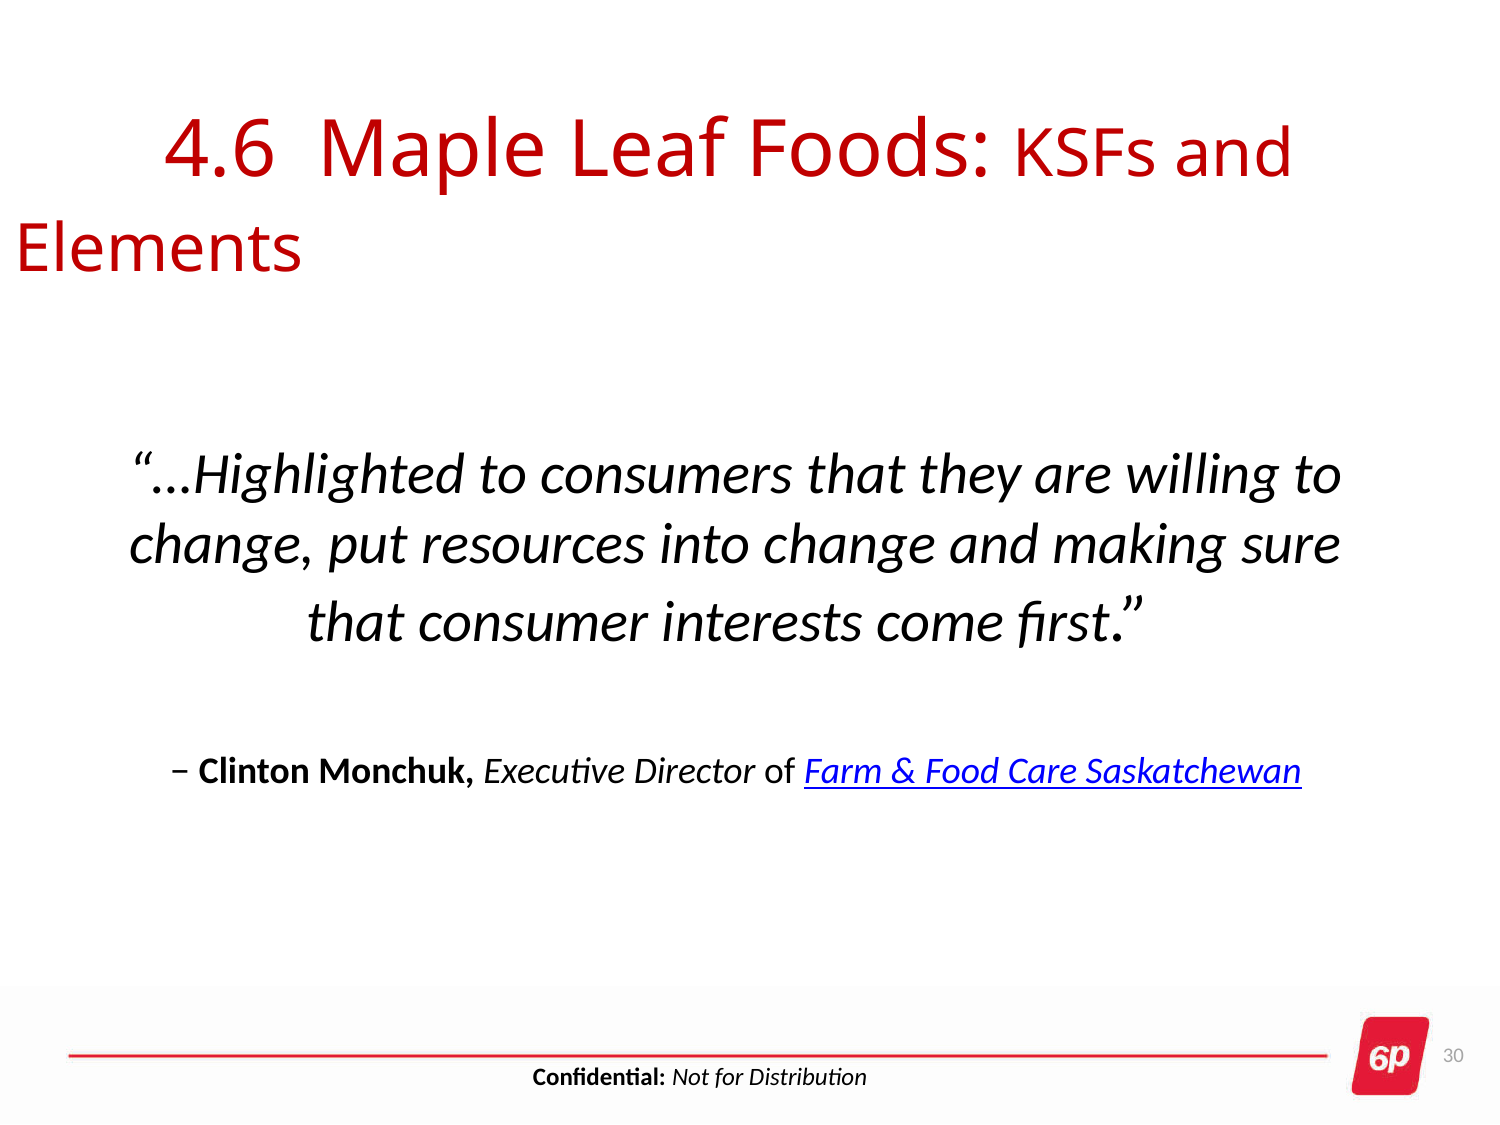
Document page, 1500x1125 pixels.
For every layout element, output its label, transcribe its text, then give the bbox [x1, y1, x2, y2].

text_box [73, 905, 1484, 1106]
footer Confidential: Not for Distribution [518, 1052, 994, 1113]
list “…Highlighted to consumers that they are willing to change, put resources into change and making sure that consumer interests come first.” – Clinton Monchuk, Executive Director of Farm & Food Care Saskatchewan [73, 232, 1398, 905]
title 4.6 Maple Leaf Foods: KSFs and Elements [0, 0, 1500, 146]
slide_number 30 [1128, 1023, 1479, 1084]
picture [0, 986, 1500, 1124]
